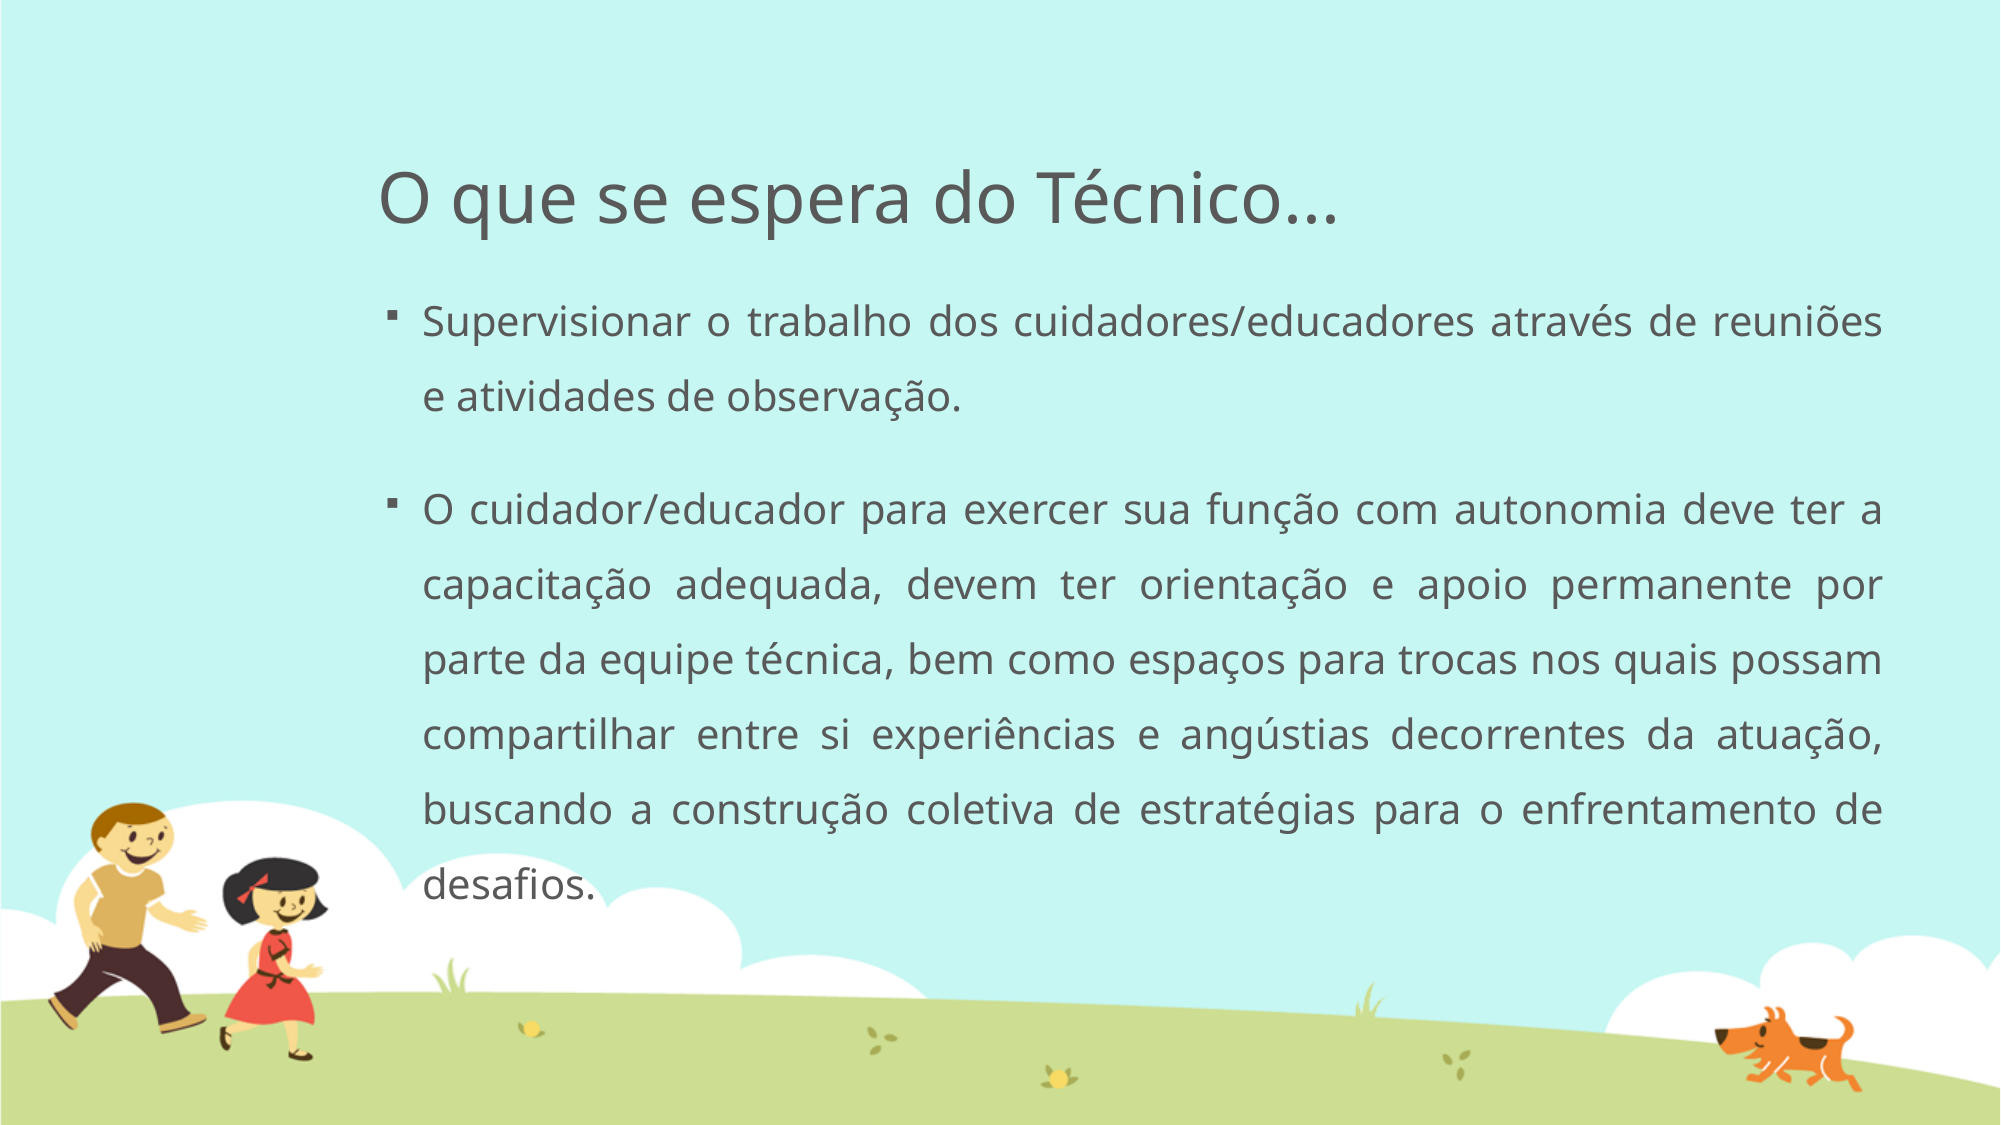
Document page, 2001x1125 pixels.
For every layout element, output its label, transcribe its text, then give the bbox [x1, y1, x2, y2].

picture [0, 0, 2001, 1125]
list Supervisionar o trabalho dos cuidadores/educadores através de reuniões e atividades de observação. O cuidador/educador para exercer sua função com autonomia deve ter a capacitação adequada, devem ter orientação e apoio permanente por parte da equipe técnica, bem como espaços para trocas nos quais possam compartilhar entre si experiências e angústias decorrentes da atuação, buscando a construção coletiva de estratégias para o enfrentamento de desafios. [362, 262, 1900, 938]
title O que se espera do Técnico... [362, 50, 1900, 247]
